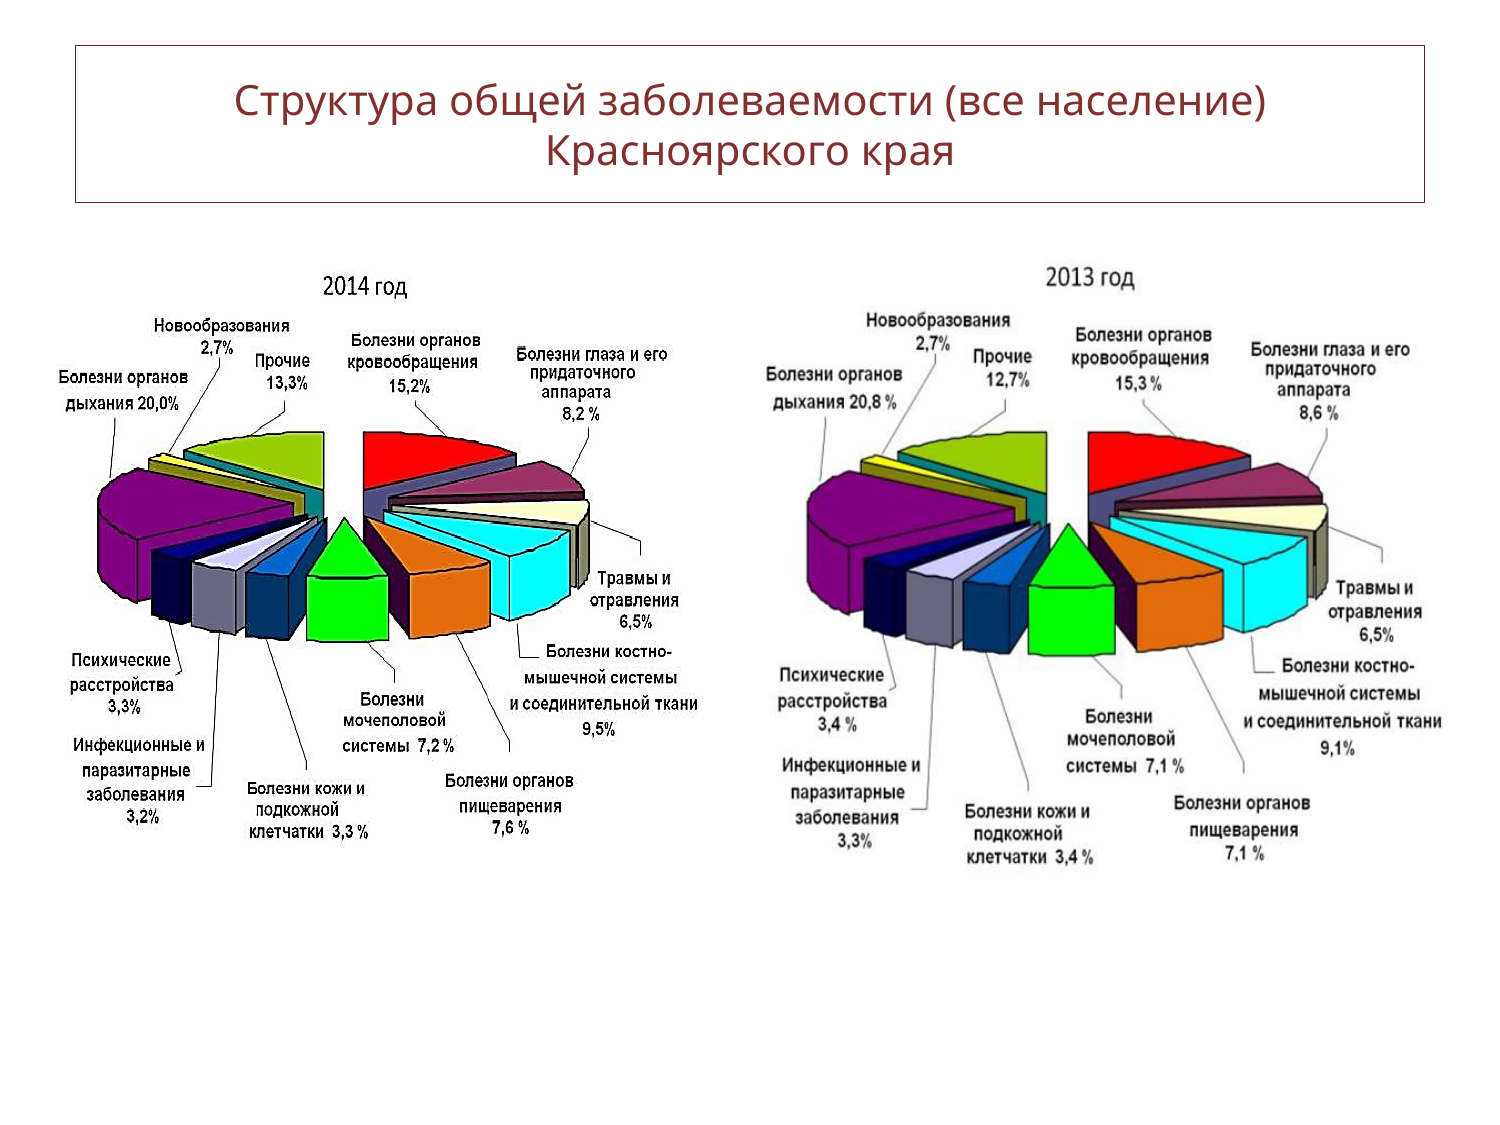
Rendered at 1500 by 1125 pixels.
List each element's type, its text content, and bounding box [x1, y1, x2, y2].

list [27, 252, 718, 877]
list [752, 248, 1452, 886]
title Структура общей заболеваемости (все население) Красноярского края [75, 45, 1425, 203]
